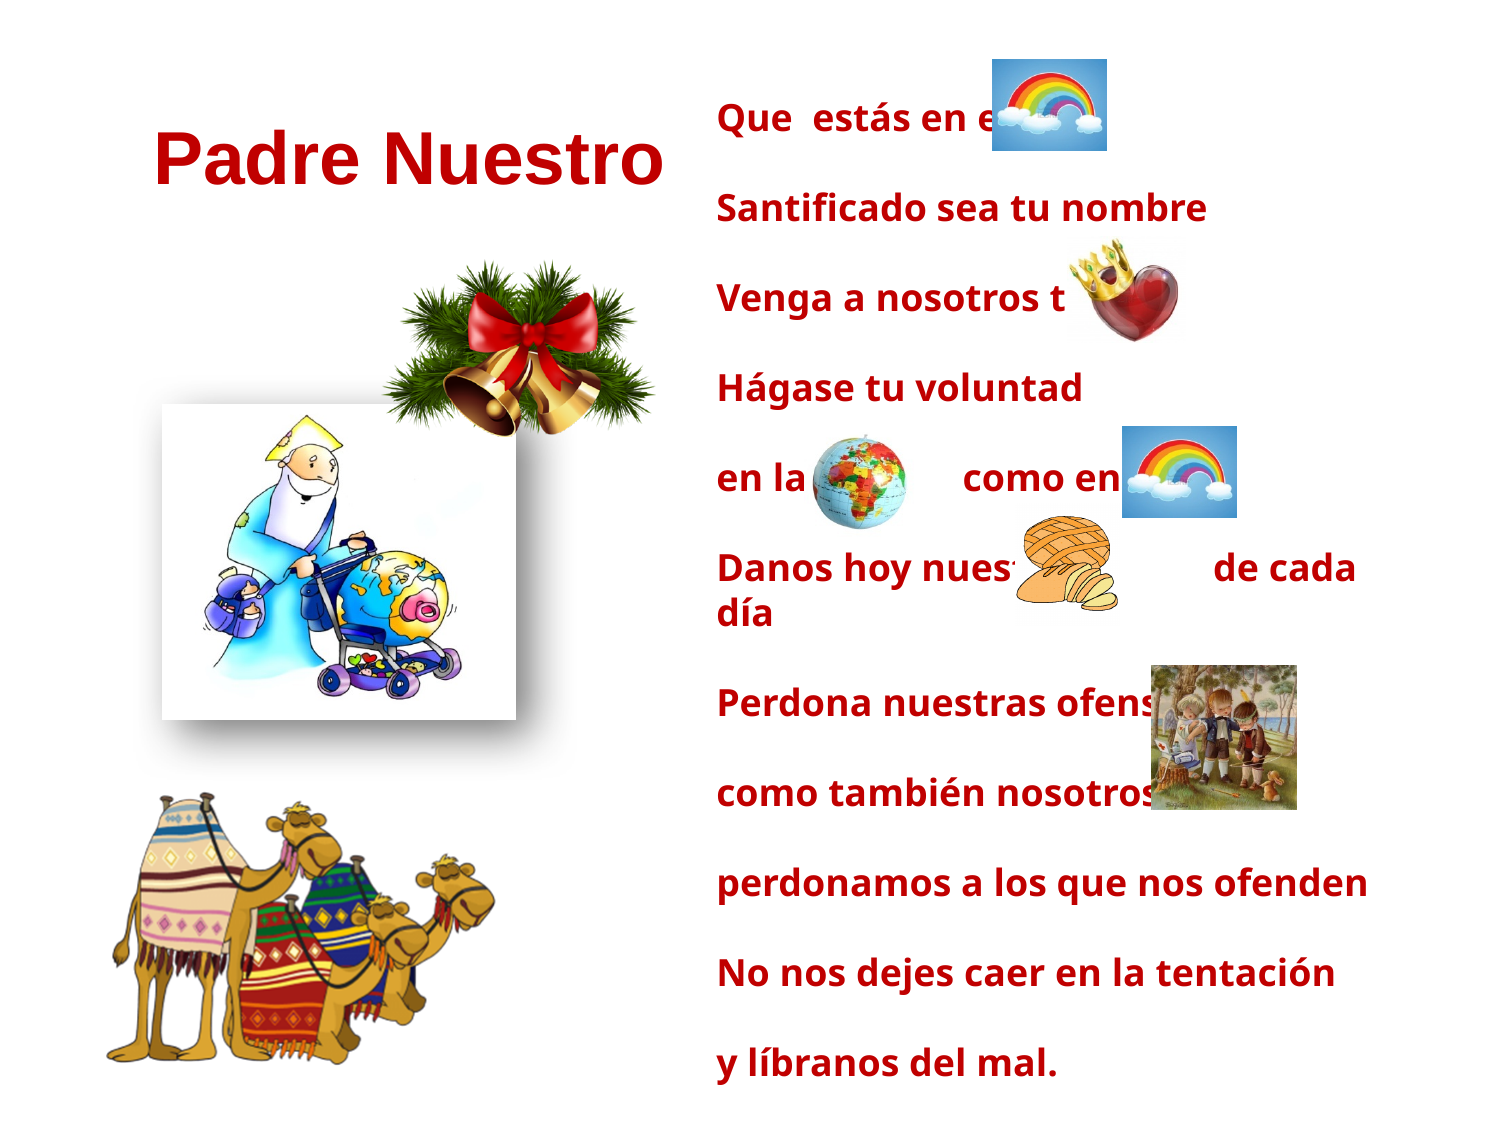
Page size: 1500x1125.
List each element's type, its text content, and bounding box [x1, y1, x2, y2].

picture [1067, 236, 1186, 343]
picture [992, 59, 1107, 151]
picture [1122, 426, 1237, 518]
text_box Que estás en el Santificado sea tu nombre Venga a nosotros tu Hágase tu voluntad en la como en el Danos hoy nuestro de cada día Perdona nuestras ofensas como también nosotros perdonamos a los que nos ofenden No nos dejes caer en la tentación y líbranos del mal. [701, 86, 1399, 1125]
picture [804, 426, 915, 538]
picture [1151, 665, 1297, 810]
picture [1015, 503, 1120, 626]
picture [105, 790, 498, 1066]
text_box Padre Nuestro [138, 101, 681, 207]
picture [162, 259, 657, 720]
